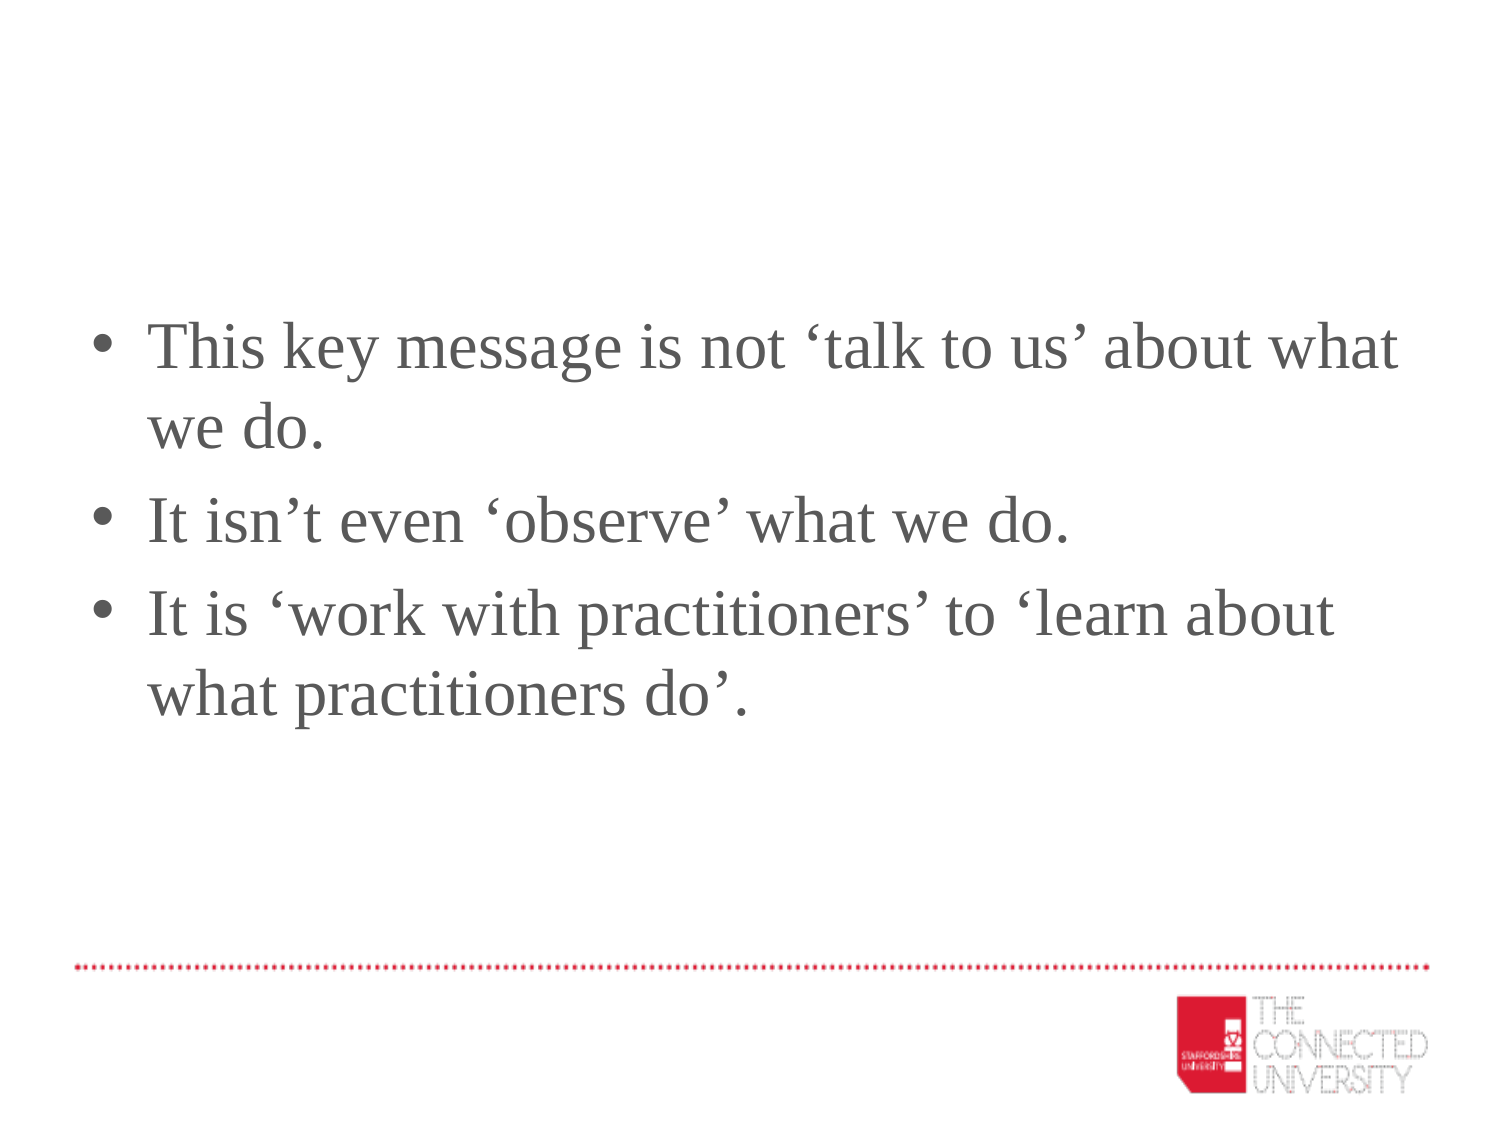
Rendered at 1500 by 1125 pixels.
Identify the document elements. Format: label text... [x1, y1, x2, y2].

list This key message is not ‘talk to us’ about what we do. It isn’t even ‘observe’ what we do. It is ‘work with practitioners’ to ‘learn about what practitioners do’. [76, 294, 1427, 909]
